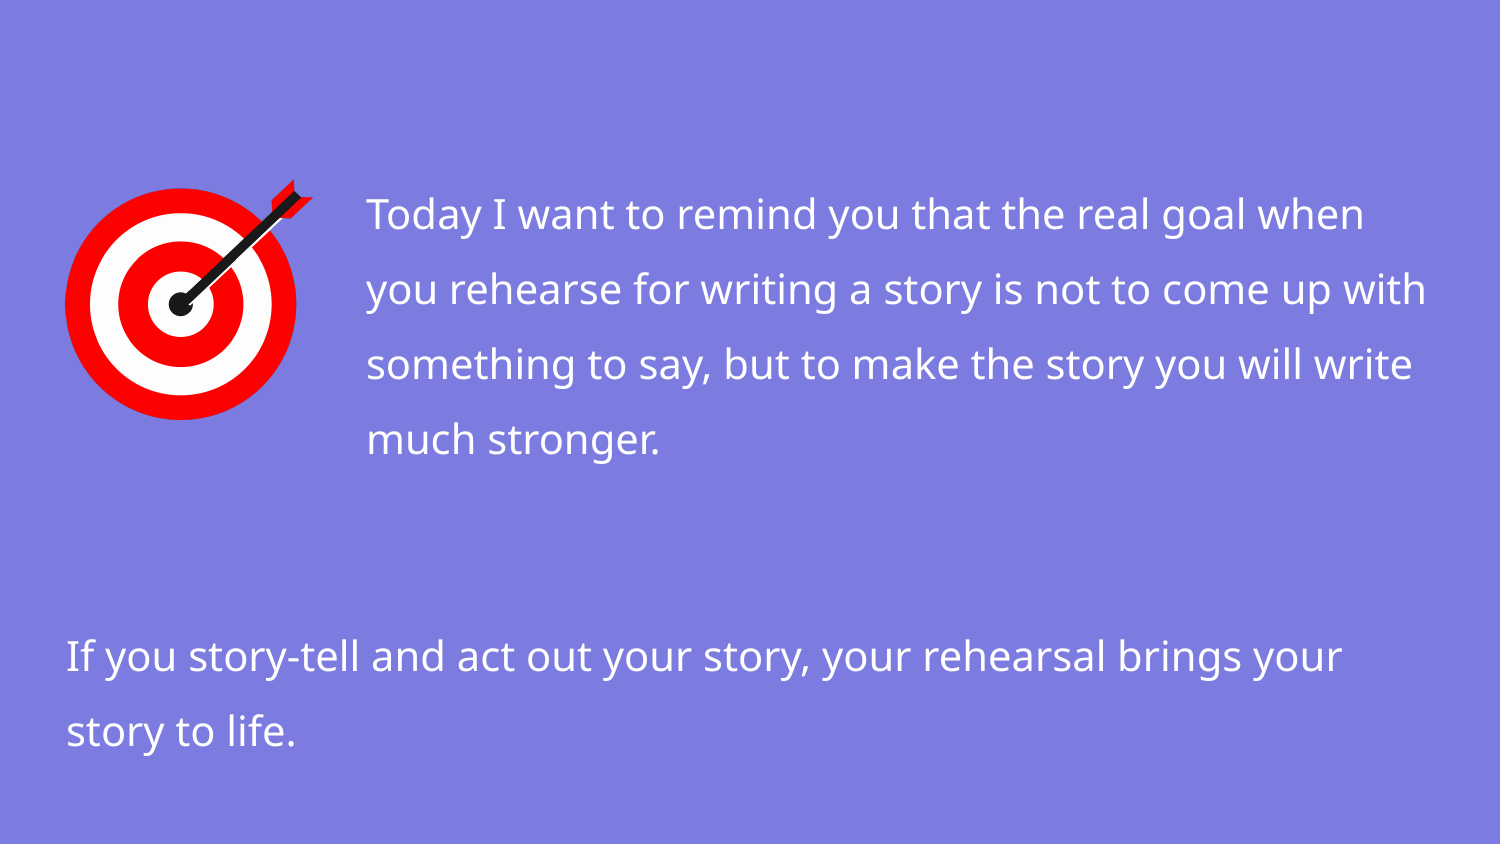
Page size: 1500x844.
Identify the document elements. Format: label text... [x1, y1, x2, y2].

list Today I want to remind you that the real goal when you rehearse for writing a story is not to come up with something to say, but to make the story you will write much stronger. If you story-tell and act out your story, your rehearsal brings your story to life. [51, 147, 1449, 696]
picture [64, 179, 313, 420]
